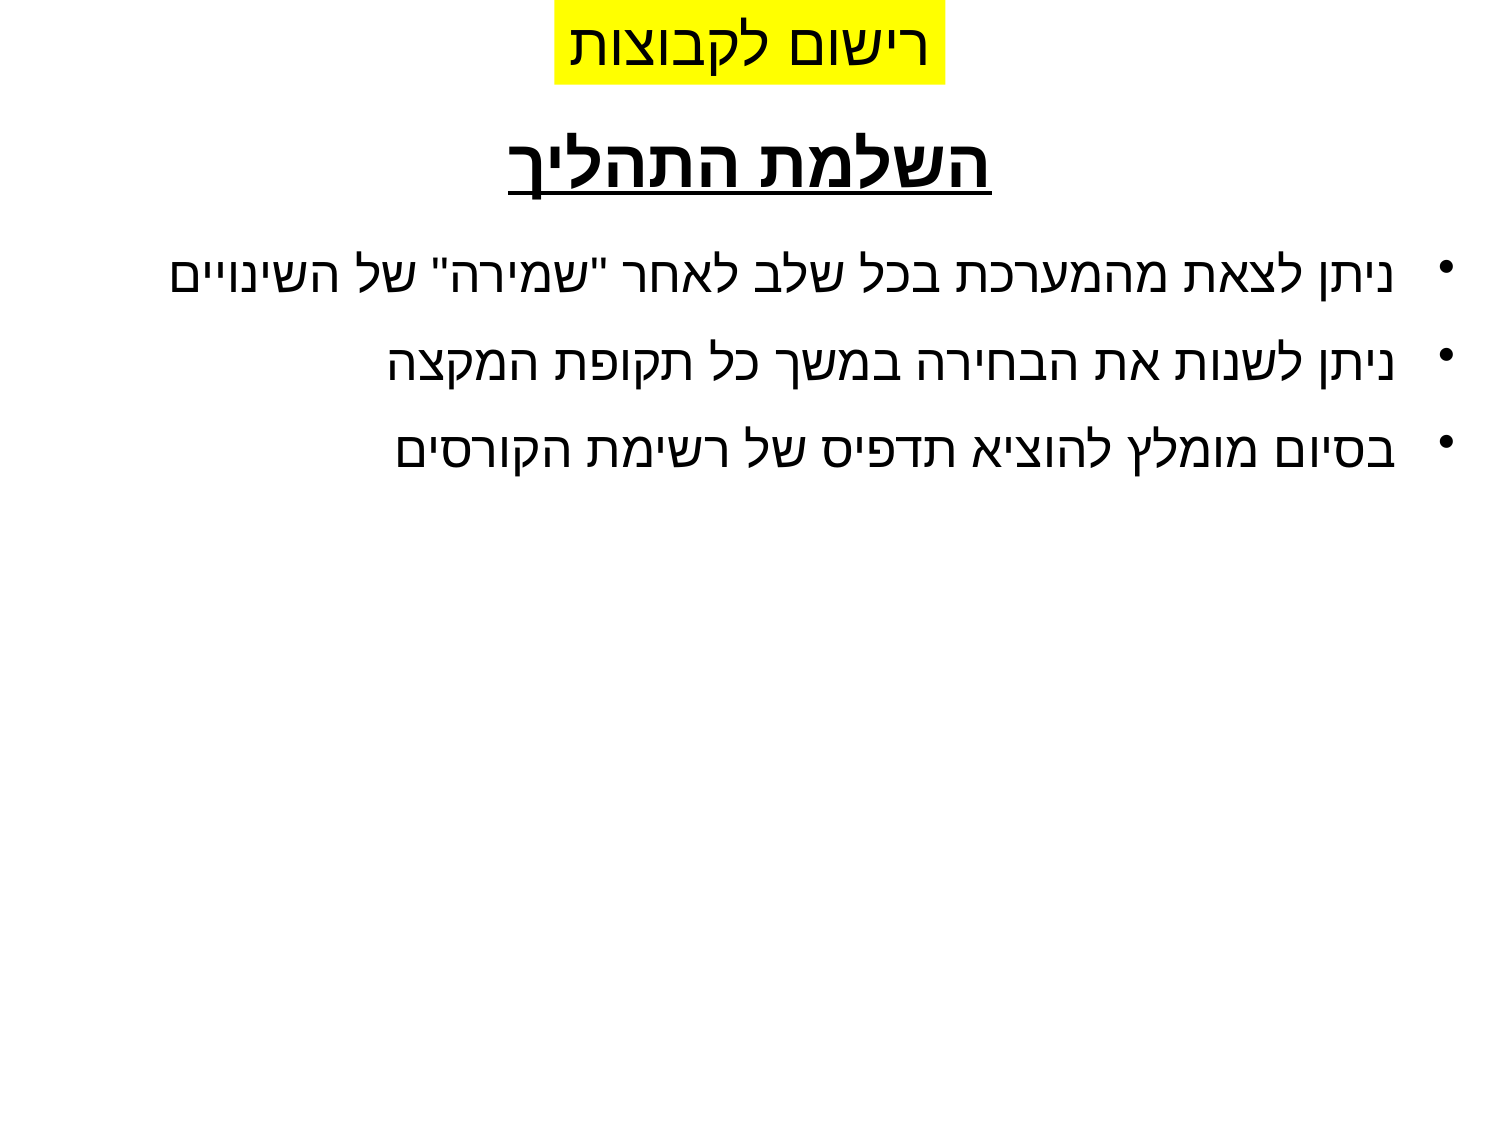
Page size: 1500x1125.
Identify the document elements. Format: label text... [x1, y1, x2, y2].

text_box ניתן לצאת מהמערכת בכל שלב לאחר "שמירה" של השינויים ניתן לשנות את הבחירה במשך כל תקופת המקצה בסיום מומלץ להוציא תדפיס של רשימת הקורסים [23, 207, 1471, 486]
text_box רישום לקבוצות [554, 0, 946, 85]
text_box השלמת התהליך [383, 113, 1117, 209]
